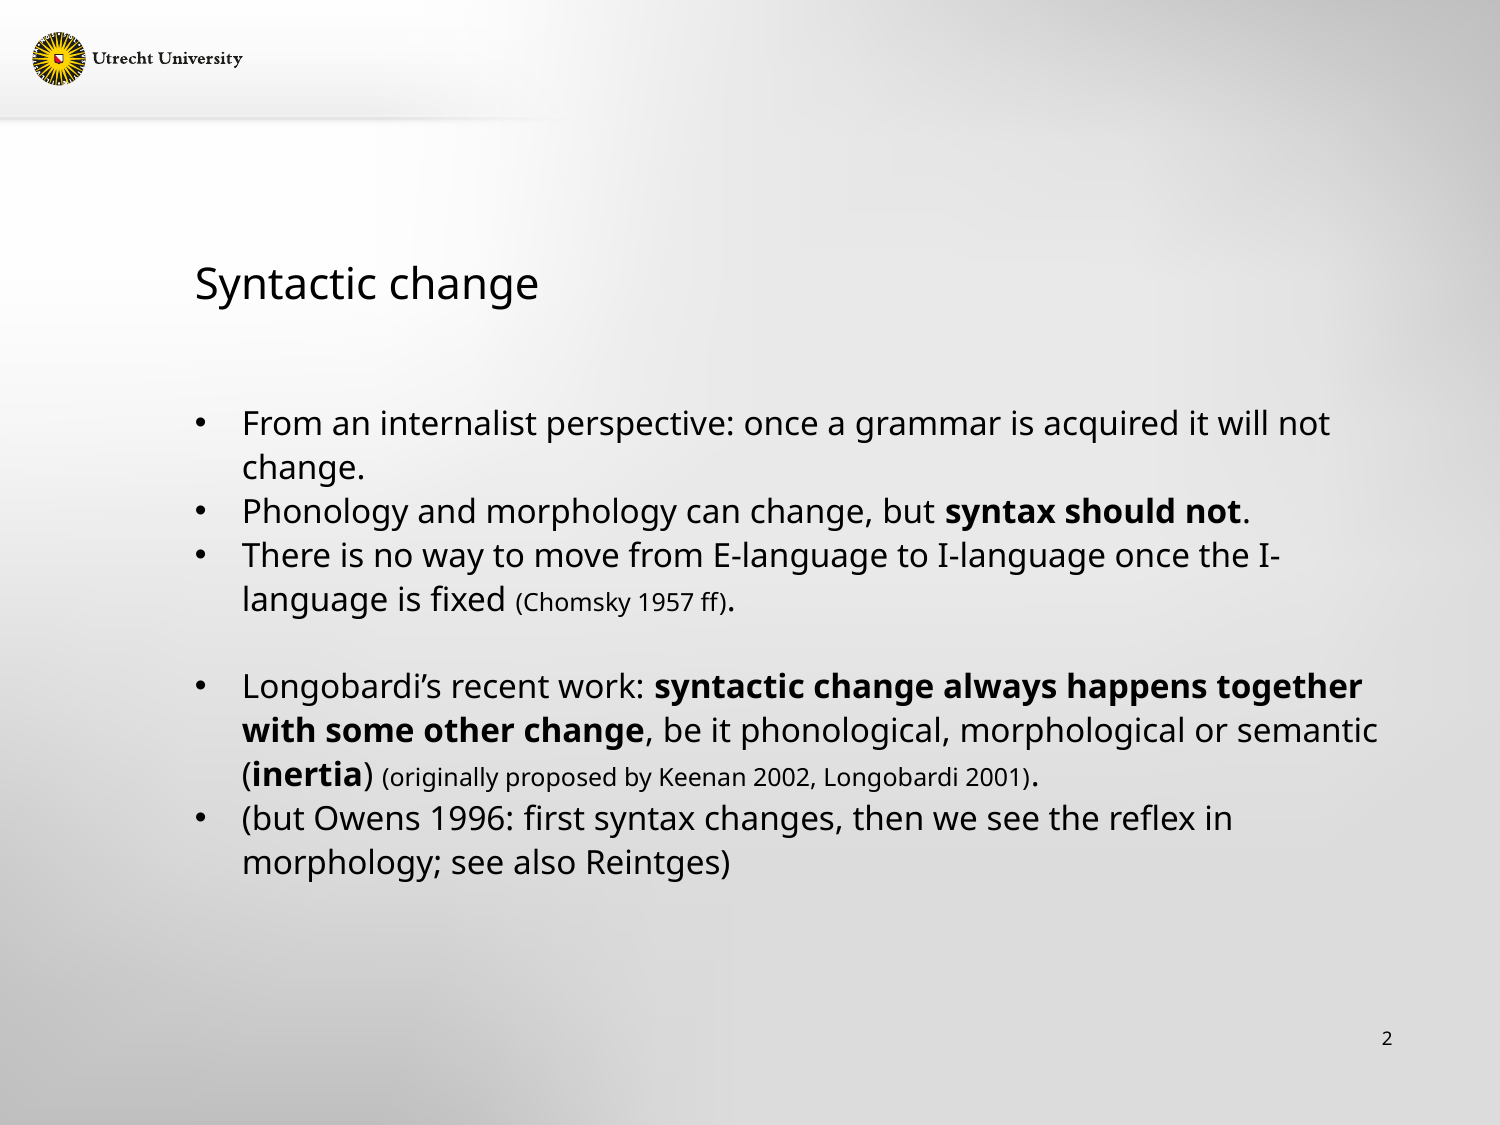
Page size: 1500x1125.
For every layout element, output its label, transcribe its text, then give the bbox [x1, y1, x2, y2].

picture [0, 0, 1500, 1125]
title Syntactic change [194, 255, 1394, 406]
list From an internalist perspective: once a grammar is acquired it will not change. Phonology and morphology can change, but syntax should not. There is no way to move from E-language to I-language once the I-language is fixed (Chomsky 1957 ff). Longobardi’s recent work: syntactic change always happens together with some other change, be it phonological, morphological or semantic (inertia) (originally proposed by Keenan 2002, Longobardi 2001). (but Owens 1996: first syntax changes, then we see the reflex in morphology; see also Reintges) [194, 398, 1388, 1024]
slide_number 2 [1301, 1009, 1393, 1070]
